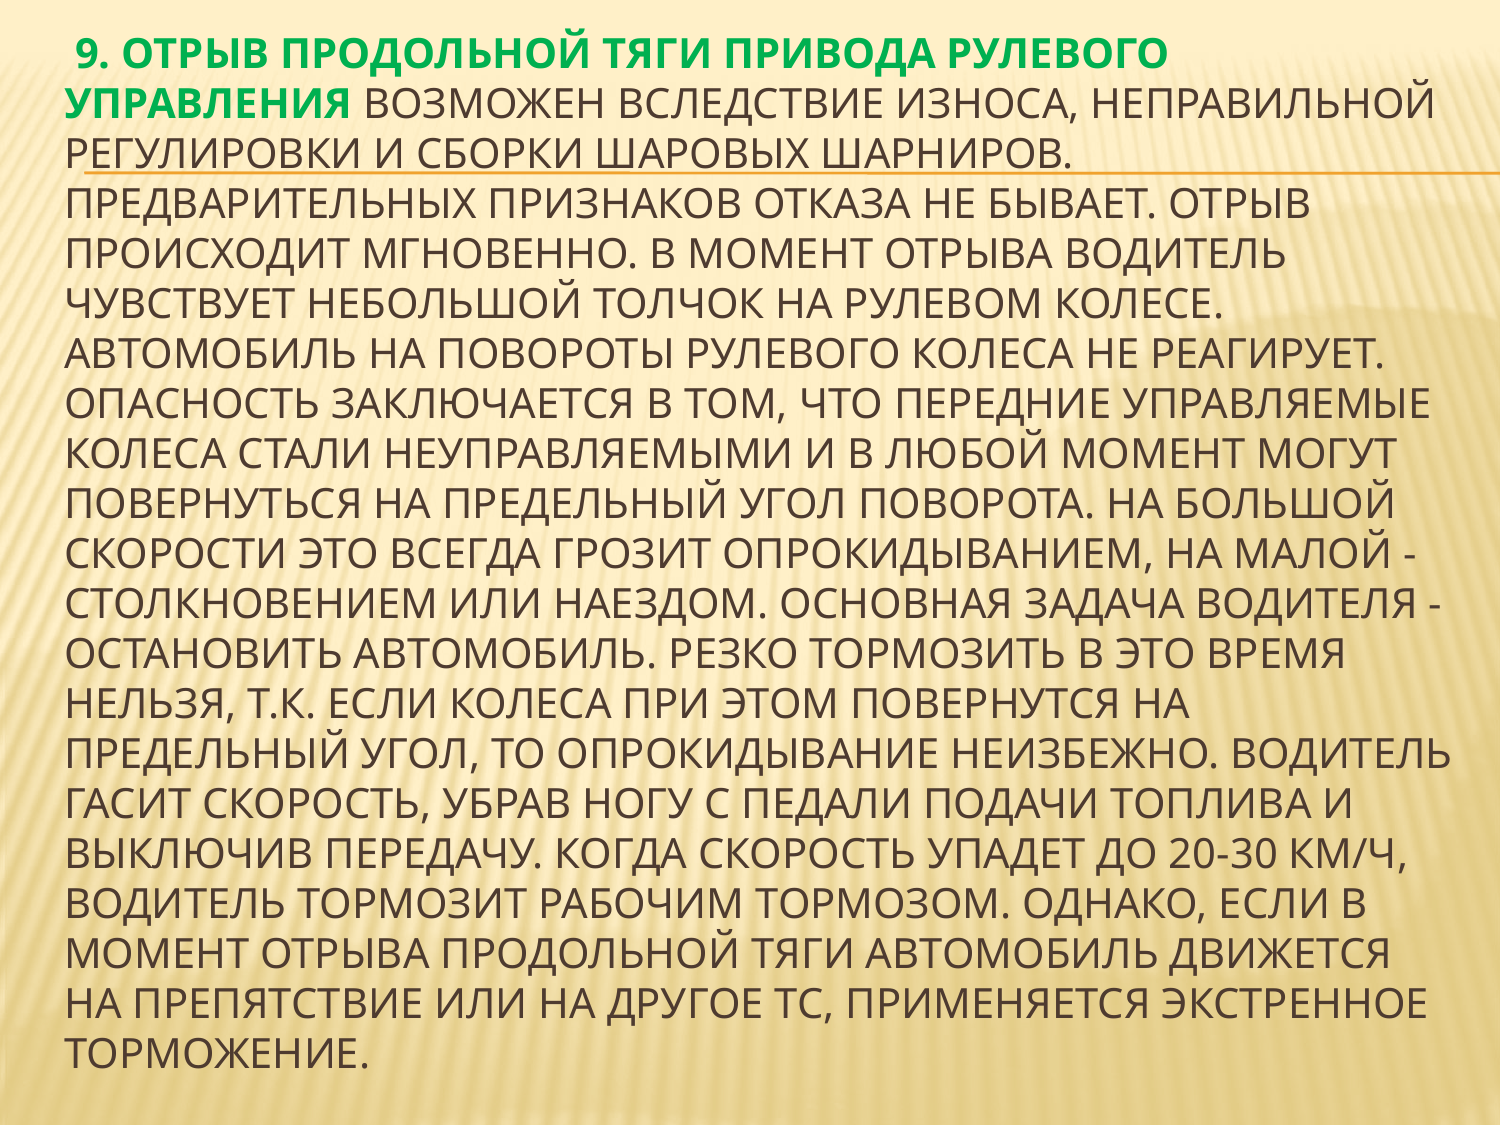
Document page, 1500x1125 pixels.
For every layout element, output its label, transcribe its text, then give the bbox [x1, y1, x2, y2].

title 9. Отрыв продольной тяги привода рулевого управления возможен вследствие износа, неправильной регулировки и сборки шаровых шарниров. Предварительных признаков отказа не бывает. Отрыв происходит мгновенно. В момент отрыва водитель чувствует небольшой толчок на рулевом колесе. Автомобиль на повороты рулевого колеса не реагирует. Опасность заключается в том, что передние управляемые колеса стали неуправляемыми и в любой момент могут повернуться на предельный угол поворота. На большой скорости это всегда грозит опрокидыванием, на малой - столкновением или наездом. Основная задача водителя - остановить автомобиль. Резко тормозить в это время нельзя, т.к. если колеса при этом повернутся на предельный угол, то опрокидывание неизбежно. Водитель гасит скорость, убрав ногу с педали подачи топлива и выключив передачу. Когда скорость упадет до 20-30 км/ч, водитель тормозит рабочим тормозом. Однако, если в момент отрыва продольной тяги автомобиль движется на препятствие или на другое ТС, применяется экстренное торможение. [49, 75, 1475, 1079]
